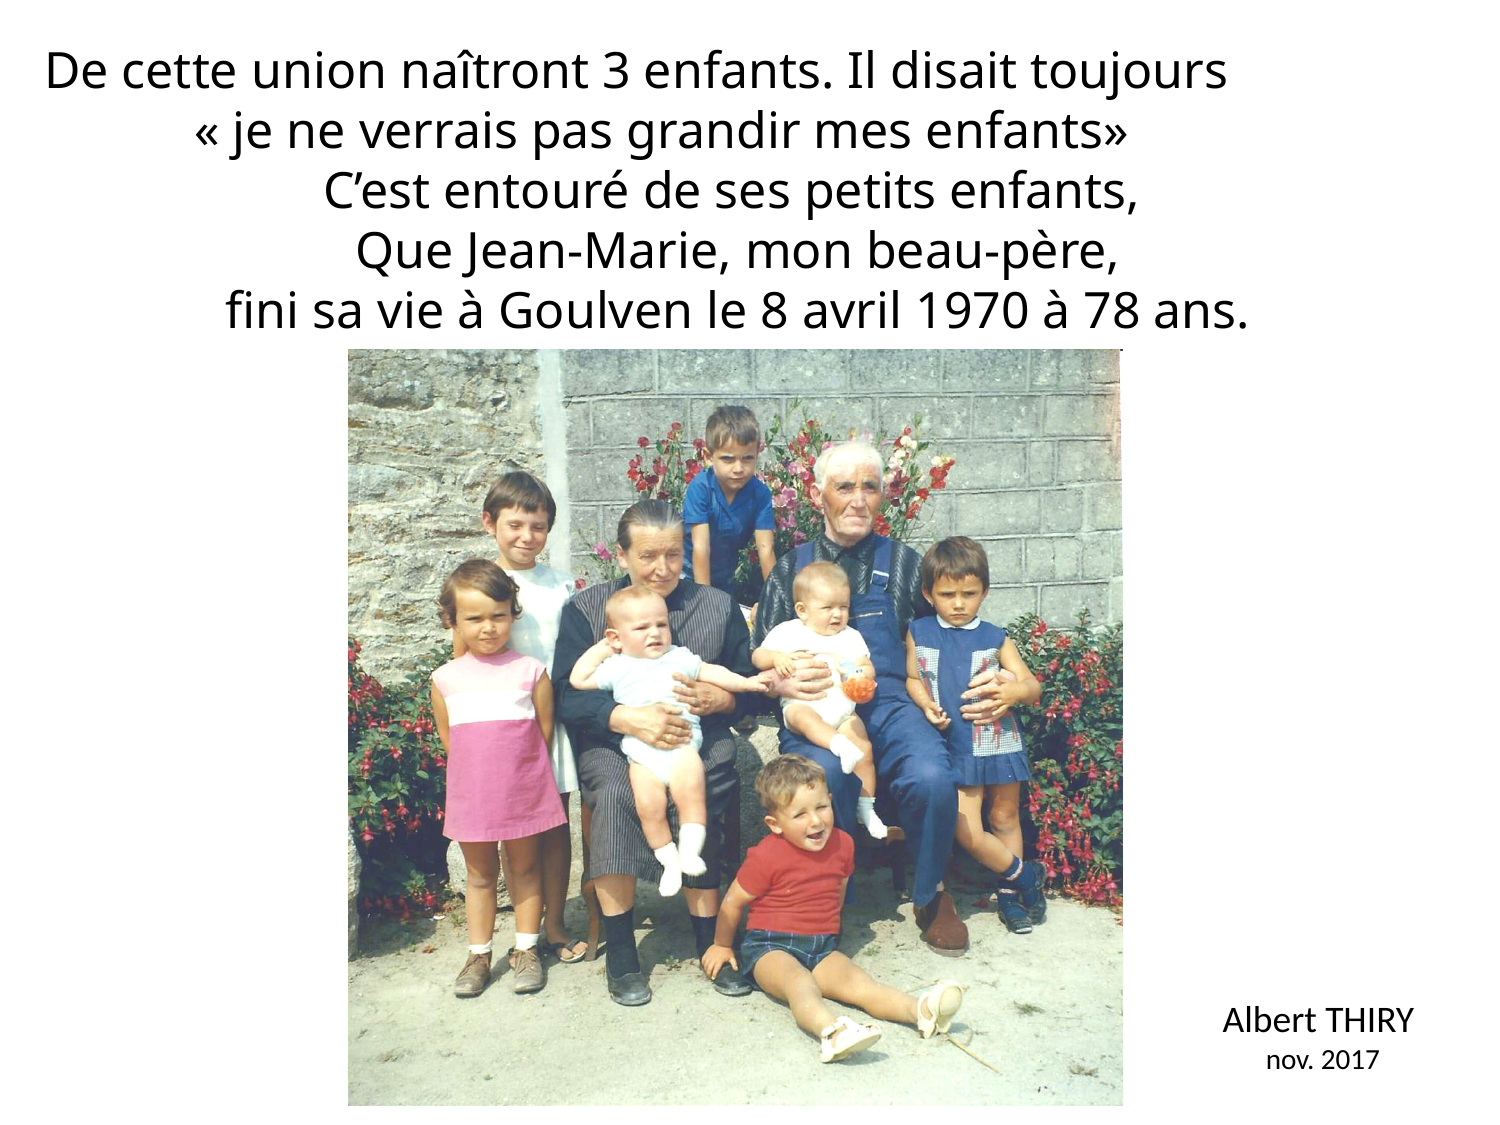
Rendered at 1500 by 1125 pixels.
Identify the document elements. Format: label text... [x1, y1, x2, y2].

picture [348, 349, 1123, 1106]
text_box De cette union naîtront 3 enfants. Il disait toujours « je ne verrais pas grandir mes enfants» C’est entouré de ses petits enfants, Que Jean-Marie, mon beau-père, fini sa vie à Goulven le 8 avril 1970 à 78 ans. [29, 30, 1447, 346]
text_box Albert THIRY nov. 2017 [1187, 987, 1459, 1083]
